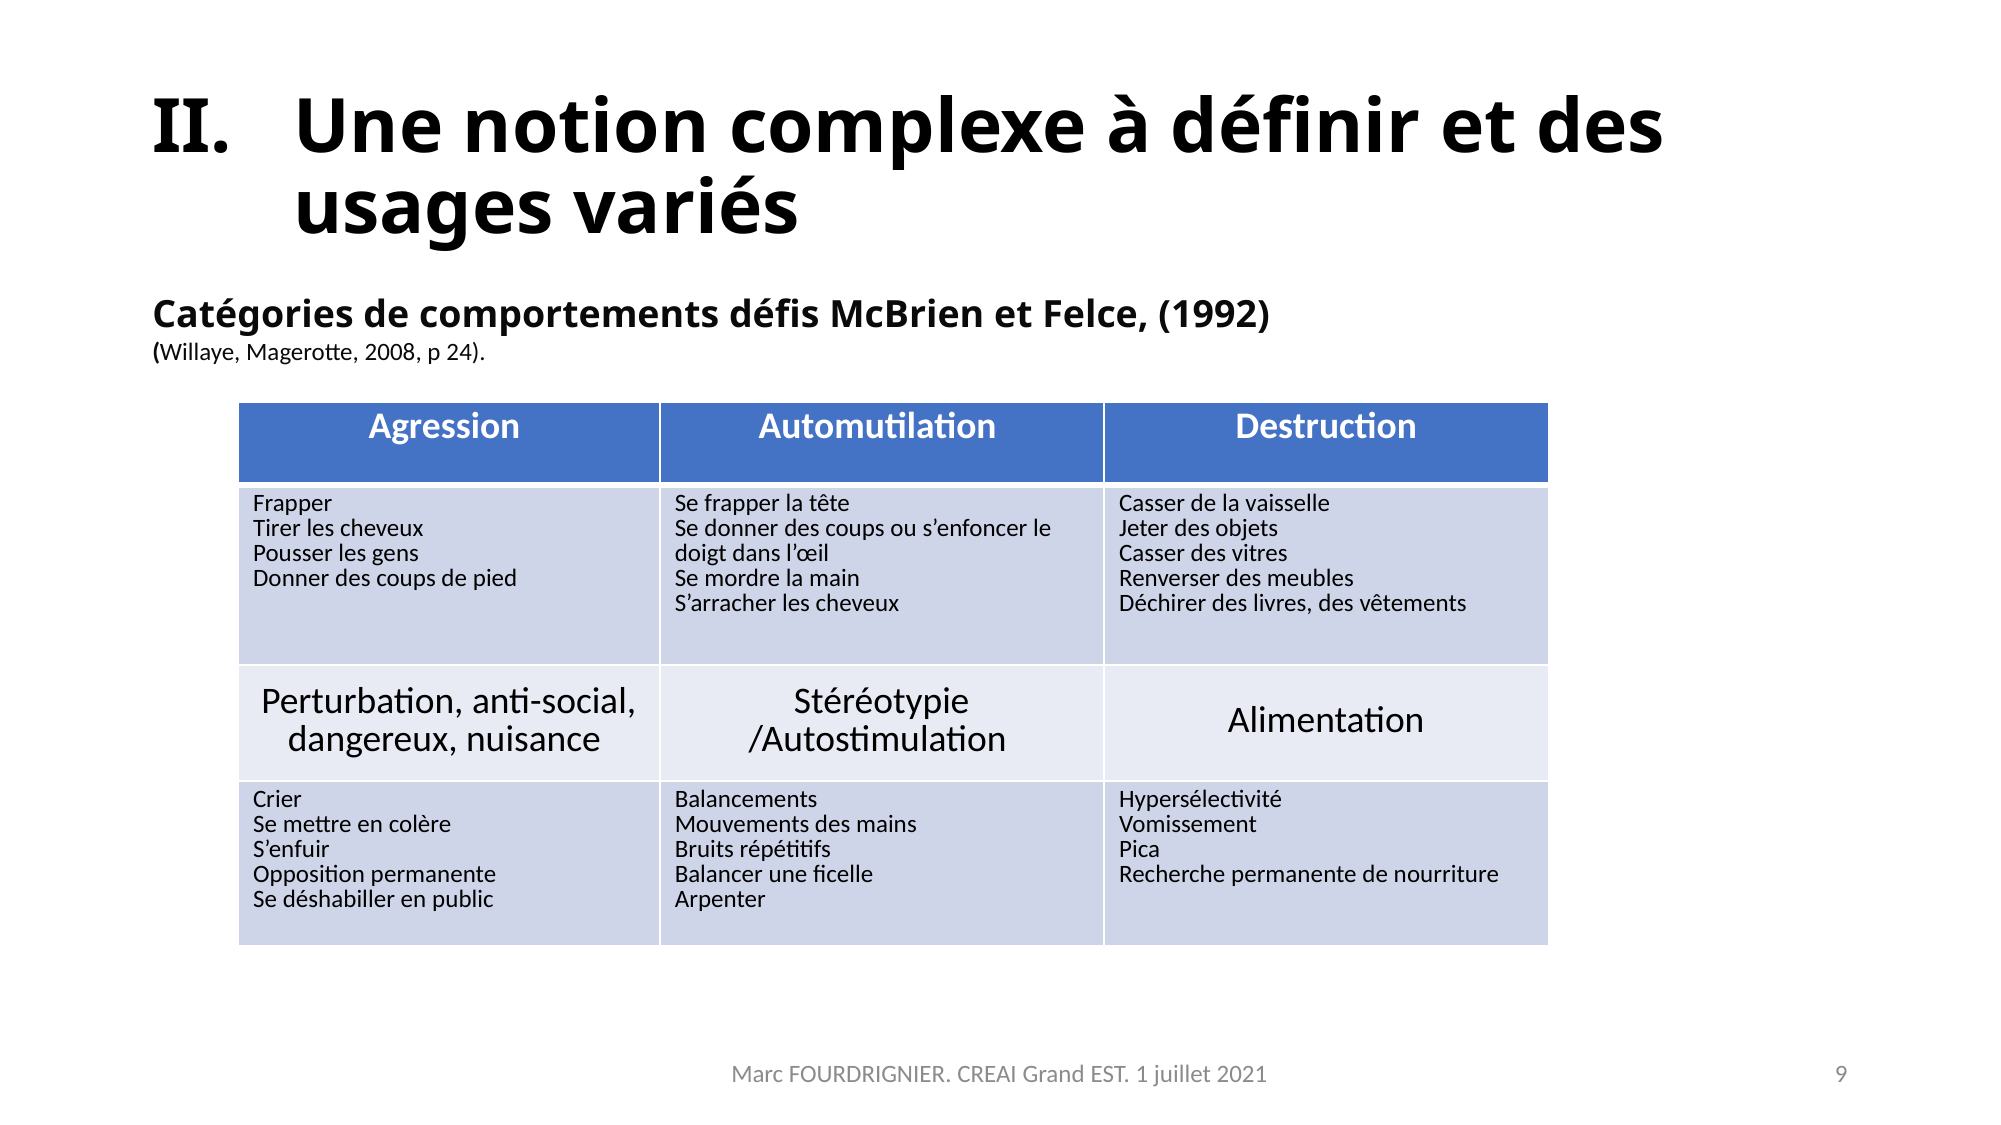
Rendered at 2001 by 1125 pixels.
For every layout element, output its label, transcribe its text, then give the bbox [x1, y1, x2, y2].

table_header Agression [239, 403, 659, 482]
table_cell Hypersélectivité Vomissement Pica Recherche permanente de nourriture [1105, 782, 1548, 945]
table_cell Stéréotypie /Autostimulation [661, 666, 1103, 780]
table_header Automutilation [661, 403, 1103, 482]
table_cell Crier Se mettre en colère S’enfuir Opposition permanente Se déshabiller en public [239, 782, 659, 945]
table_cell Frapper Tirer les cheveux Pousser les gens Donner des coups de pied [239, 488, 659, 664]
table_cell Perturbation, anti-social, dangereux, nuisance [239, 666, 659, 780]
footer Marc FOURDRIGNIER. CREAI Grand EST. 1 juillet 2021 [662, 1042, 1338, 1103]
table_cell Se frapper la tête Se donner des coups ou s’enfoncer le doigt dans l’œil Se mordre la main S’arracher les cheveux [661, 488, 1103, 664]
table_cell Balancements Mouvements des mains Bruits répétitifs Balancer une ficelle Arpenter [661, 782, 1103, 945]
title Une notion complexe à définir et des usages variés [137, 59, 1863, 278]
slide_number 9 [1412, 1042, 1863, 1103]
table_header Destruction [1105, 403, 1548, 482]
table_cell Casser de la vaisselle Jeter des objets Casser des vitres Renverser des meubles Déchirer des livres, des vêtements [1105, 488, 1548, 664]
text_box Catégories de comportements défis McBrien et Felce, (1992) (Willaye, Magerotte, 2008, p 24). [137, 282, 1722, 373]
table_cell Alimentation [1105, 666, 1548, 780]
